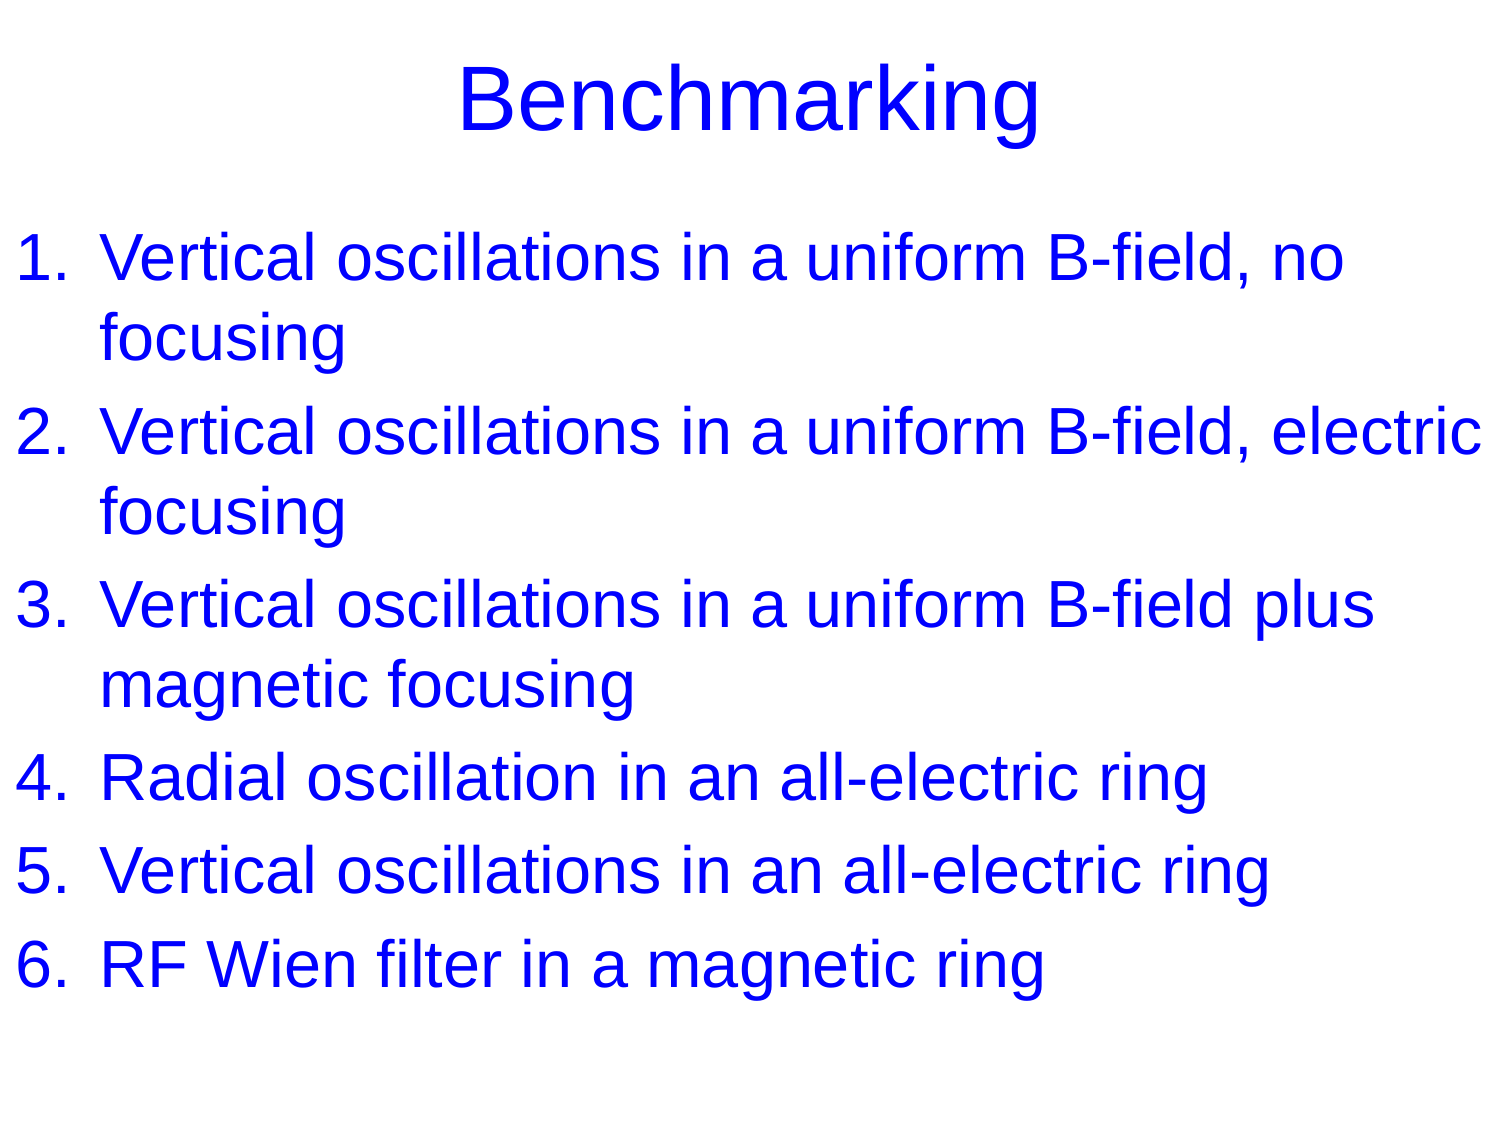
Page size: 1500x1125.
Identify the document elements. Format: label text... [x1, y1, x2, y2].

title Benchmarking [74, 0, 1426, 188]
list Vertical oscillations in a uniform B-field, no focusing Vertical oscillations in a uniform B-field, electric focusing Vertical oscillations in a uniform B-field plus magnetic focusing Radial oscillation in an all-electric ring Vertical oscillations in an all-electric ring RF Wien filter in a magnetic ring [0, 206, 1500, 1125]
